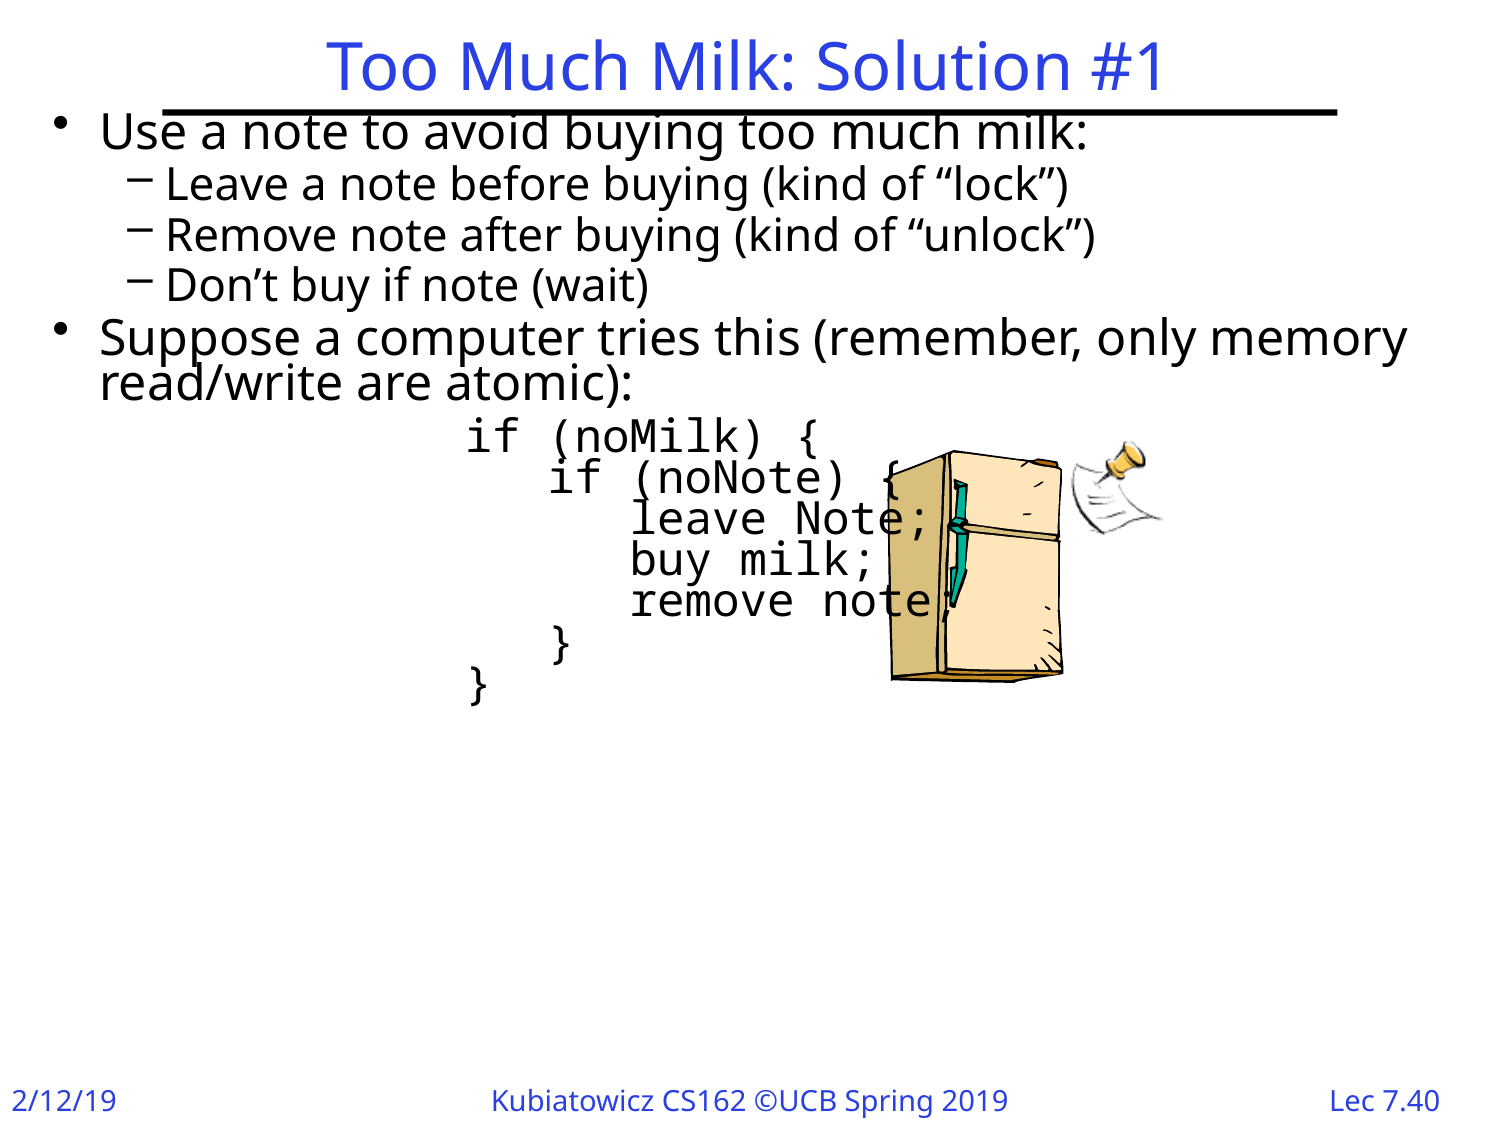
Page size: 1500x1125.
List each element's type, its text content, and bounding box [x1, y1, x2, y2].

list Use a note to avoid buying too much milk: Leave a note before buying (kind of “lock”) Remove note after buying (kind of “unlock”) Don’t buy if note (wait) Suppose a computer tries this (remember, only memory read/write are atomic): if (noMilk) { if (noNote) { leave Note; buy milk; remove note; } } [37, 106, 1500, 1097]
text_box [887, 437, 1163, 685]
title Too Much Milk: Solution #1 [162, 24, 1338, 106]
